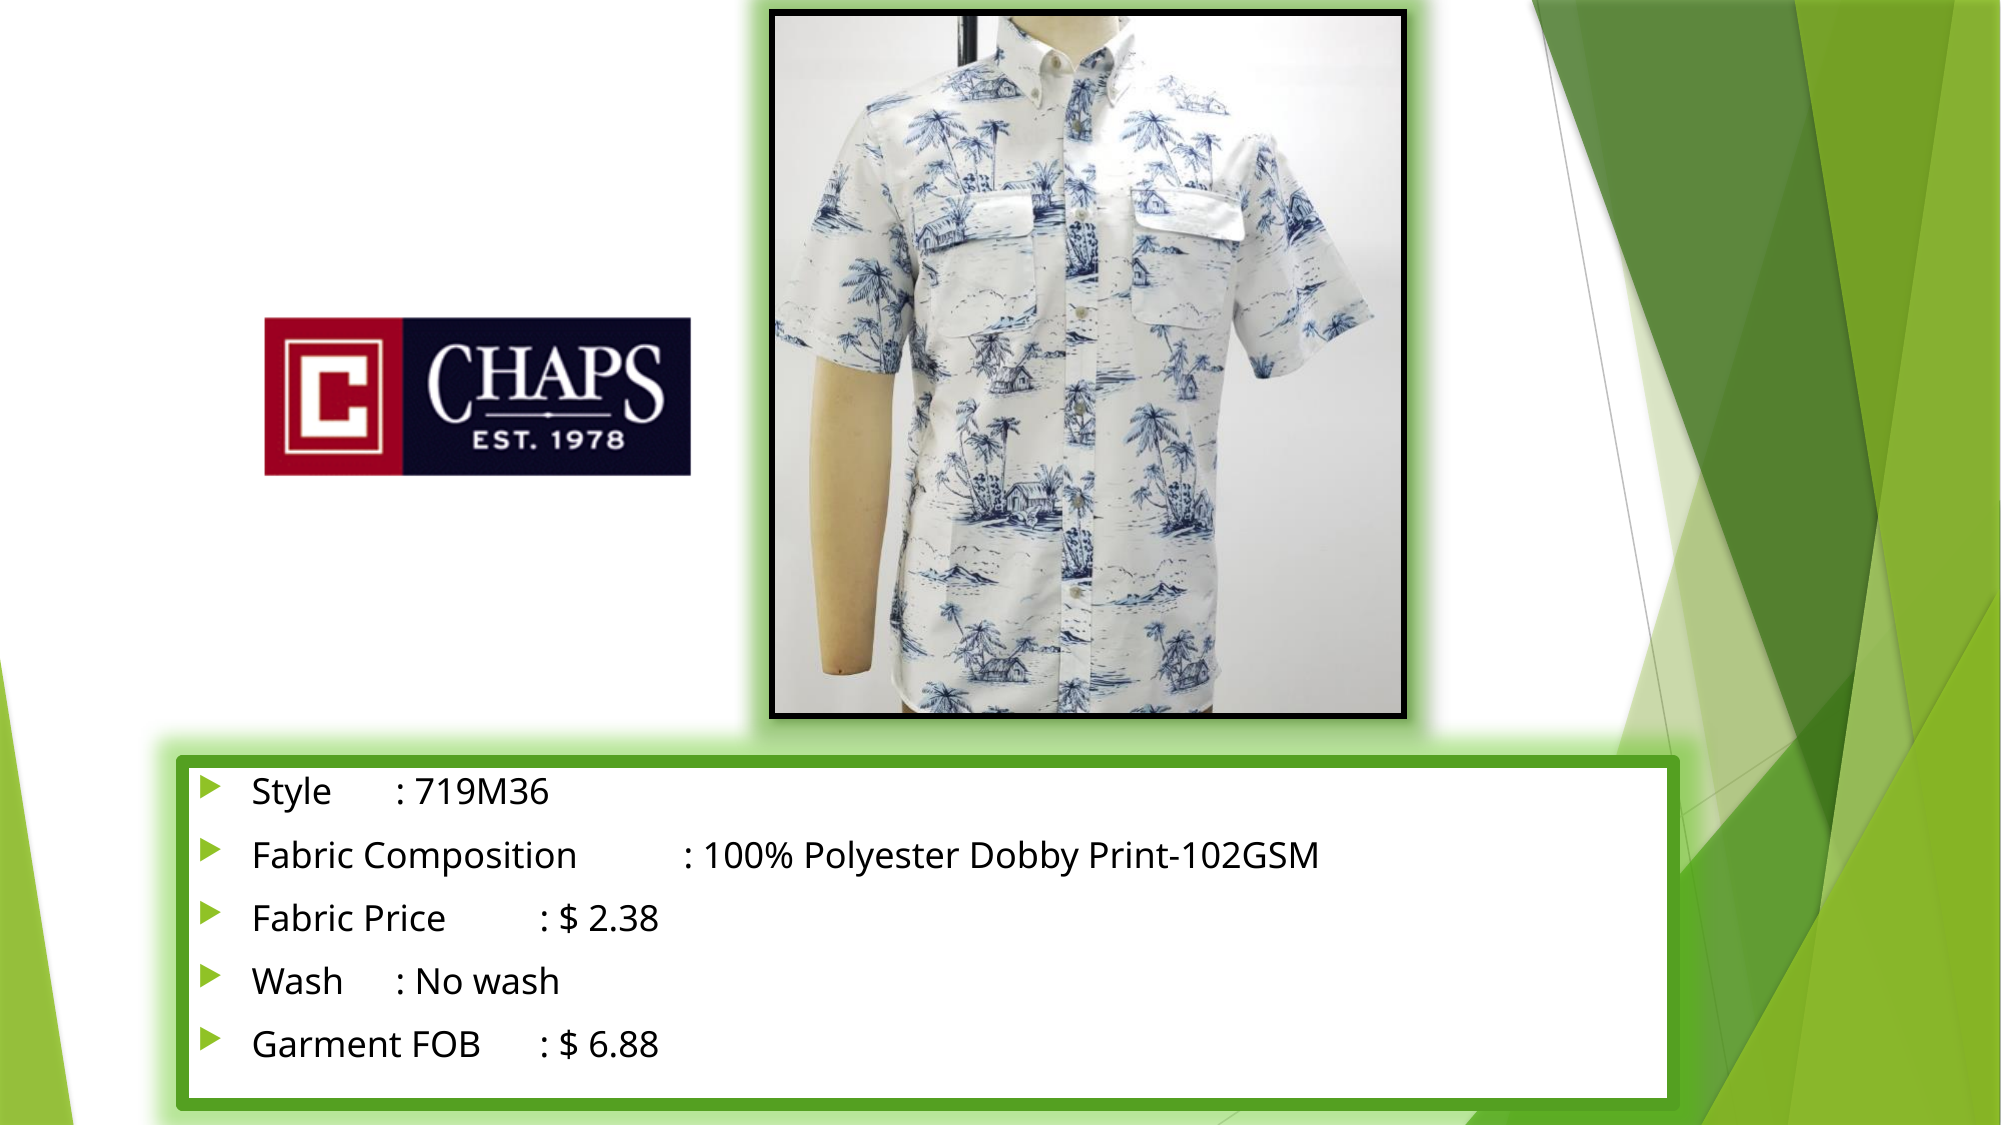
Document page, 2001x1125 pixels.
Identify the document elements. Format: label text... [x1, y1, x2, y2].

picture [242, 157, 713, 628]
text_box Style : 719M36 Fabric Composition : 100% Polyester Dobby Print-102GSM Fabric Price : $ 2.38 Wash : No wash Garment FOB : $ 6.88 [181, 760, 1675, 1106]
picture [774, 15, 1402, 714]
